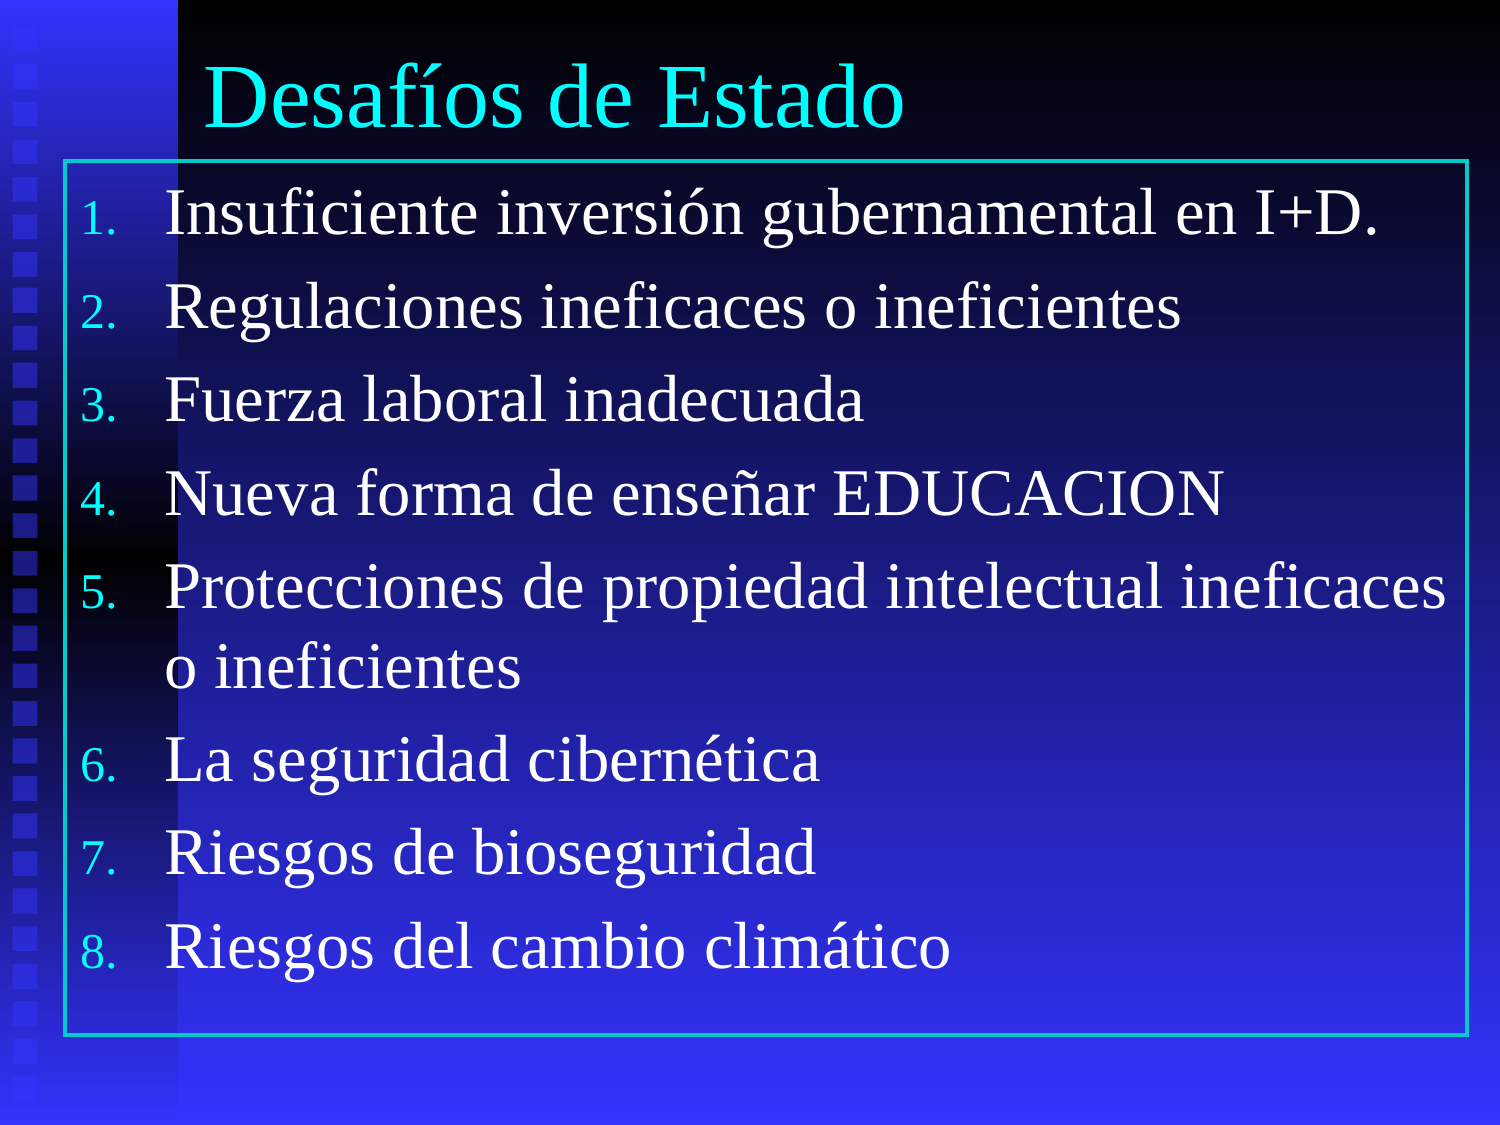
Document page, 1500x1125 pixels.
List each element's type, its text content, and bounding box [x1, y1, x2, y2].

list Insuficiente inversión gubernamental en I+D. Regulaciones ineficaces o ineficientes Fuerza laboral inadecuada Nueva forma de enseñar EDUCACION Protecciones de propiedad intelectual ineficaces o ineficientes La seguridad cibernética Riesgos de bioseguridad Riesgos del cambio climático [64, 160, 1468, 1036]
title Desafíos de Estado [188, 42, 1464, 140]
